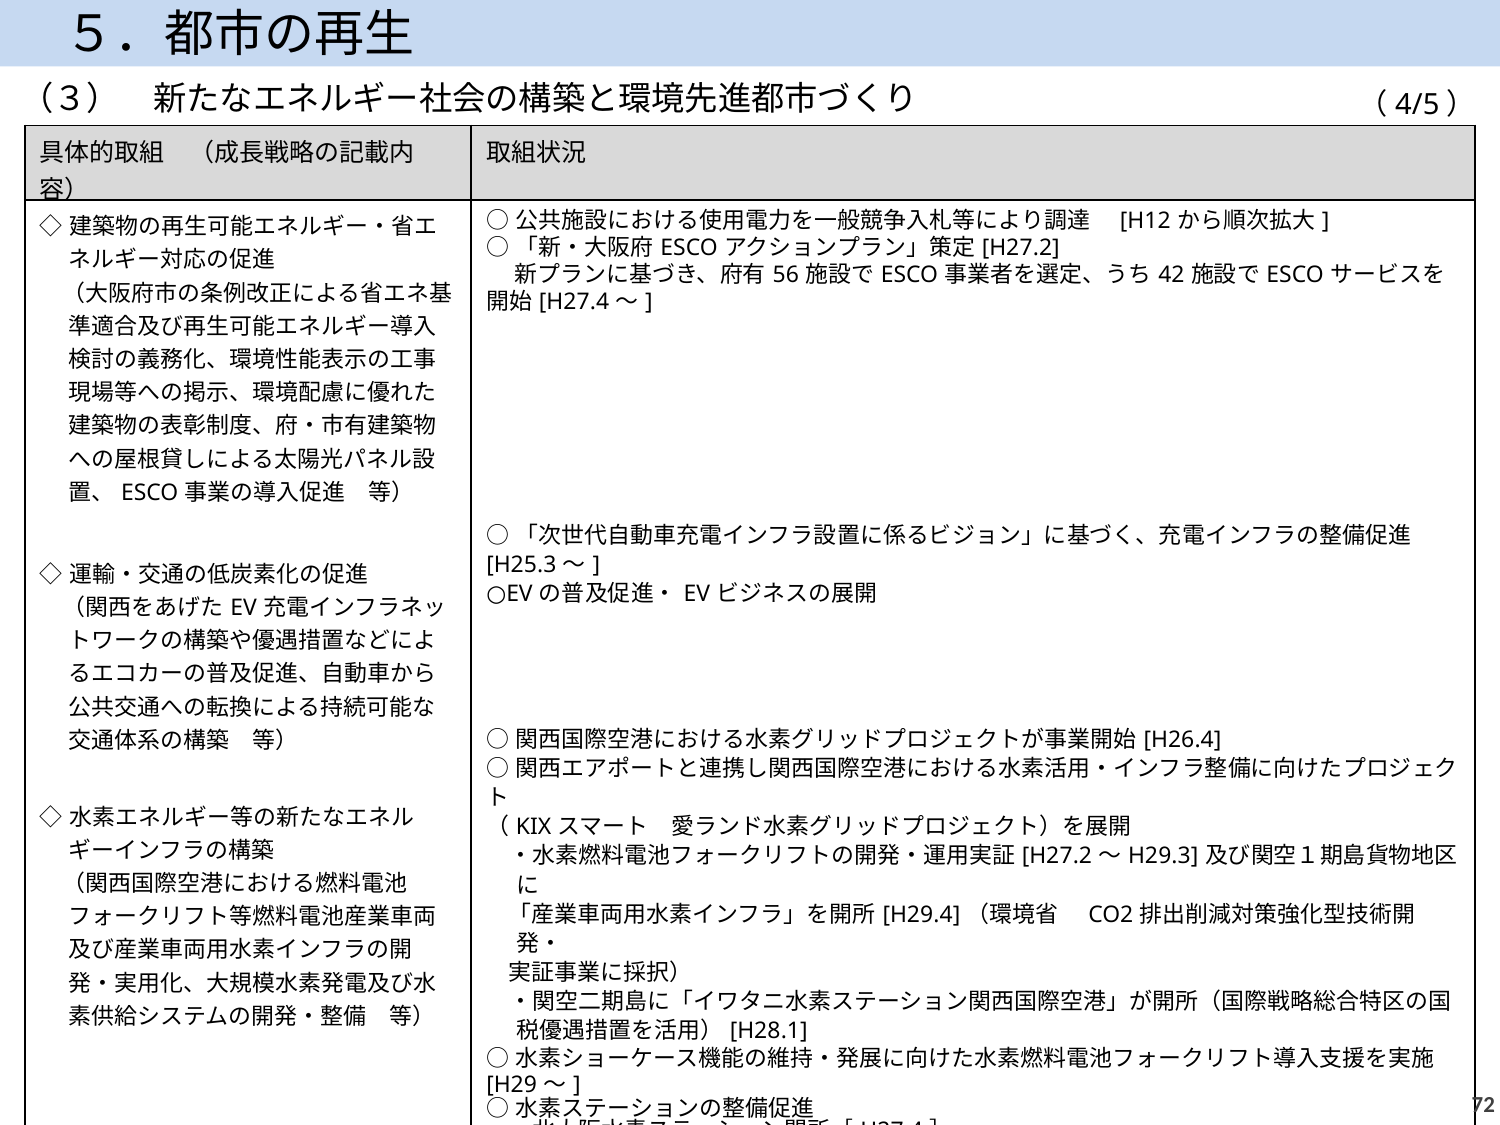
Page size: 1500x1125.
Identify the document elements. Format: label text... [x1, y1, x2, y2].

text_box ５．都市の再生 [0, 0, 1500, 67]
text_box （３） 新たなエネルギー社会の構築と環境先進都市づくり [5, 69, 1164, 125]
slide_number 71 [1159, 1064, 1500, 1124]
table_header 取組状況 [472, 126, 1474, 199]
table_header 具体的取組 （成長戦略の記載内容） [26, 126, 470, 199]
table_cell ○公共施設における使用電力を一般競争入札等により調達 [H12から順次拡大] ○「新・大阪府ESCOアクションプラン」策定[H27.2] 新プランに基づき、府有56施設でESCO事業者を選定、うち42施設でESCOサービスを開始[H27.4～] ○「次世代自動車充電インフラ設置に係るビジョン」に基づく、充電インフラの整備促進[H25.3～] ○EVの普及促進・EVビジネスの展開 ○関西国際空港における水素グリッドプロジェクトが事業開始[H26.4] ○関西エアポートと連携し関西国際空港における水素活用・インフラ整備に向けたプロジェクト （KIXスマート 愛ランド水素グリッドプロジェクト）を展開 ・水素燃料電池フォークリフトの開発・運用実証[H27.2～H29.3]及び関空１期島貨物地区に 「産業車両用水素インフラ」を開所[H29.4]（環境省 CO2排出削減対策強化型技術開発・ 実証事業に採択） ・関空二期島に「イワタニ水素ステーション関西国際空港」が開所（国際戦略総合特区の国税優遇措置を活用）[H28.1] ○水素ショーケース機能の維持・発展に向けた水素燃料電池フォークリフト導入支援を実施[H29～] ○水素ステーションの整備促進 ・北大阪水素ステーション開所［H27.4］ ・「ENEOS 枚方走谷水素ステーション」「イワタニ水素ステーション大阪森之宮」他、府内に計7箇所の 水素ステーションが整備 [～H28.4] ○新たな製品・サービスの実用化により水素利用の幅の拡大を図るため、水素関連事業の取組みの方向性を示したH2Osakaビジョンを策定 [H28.3] ○H2Osakaビジョン推進会議を設置し、新たな実証事業等のプロジェクト創出を促進［H28.8～］ [472, 201, 1474, 1125]
table_cell ◇建築物の再生可能エネルギー・省エネルギー対応の促進 （大阪府市の条例改正による省エネ基準適合及び再生可能エネルギー導入検討の義務化、環境性能表示の工事現場等への掲示、環境配慮に優れた建築物の表彰制度、府・市有建築物への屋根貸しによる太陽光パネル設置、ESCO事業の導入促進 等） ◇運輸・交通の低炭素化の促進 （関西をあげたEV充電インフラネットワークの構築や優遇措置などによるエコカーの普及促進、自動車から公共交通への転換による持続可能な交通体系の構築 等） ◇水素エネルギー等の新たなエネルギーインフラの構築 （関西国際空港における燃料電池フォークリフト等燃料電池産業車両及び産業車両用水素インフラの開発・実用化、大規模水素発電及び水素供給システムの開発・整備 等） [26, 201, 470, 1125]
text_box （4/5） [1328, 78, 1500, 129]
